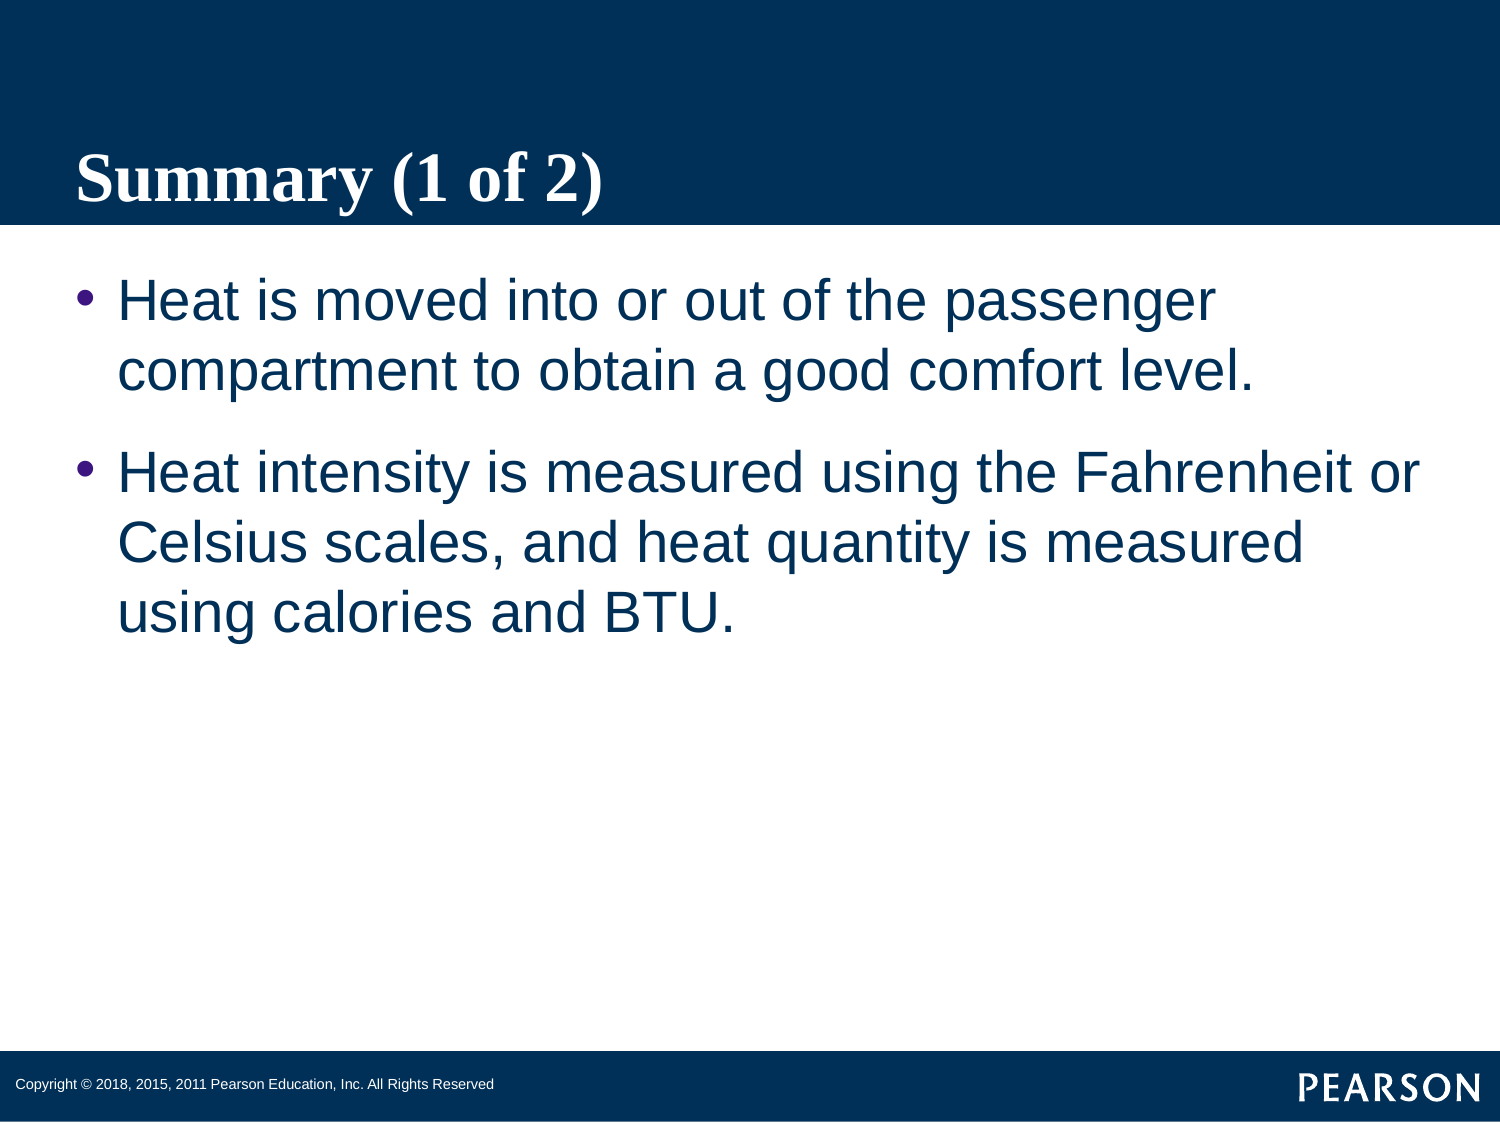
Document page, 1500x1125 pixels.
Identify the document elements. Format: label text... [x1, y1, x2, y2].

title Summary (1 of 2) [75, 35, 1425, 216]
list Heat is moved into or out of the passenger compartment to obtain a good comfort level. Heat intensity is measured using the Fahrenheit or Celsius scales, and heat quantity is measured using calories and BTU. [75, 262, 1425, 1005]
